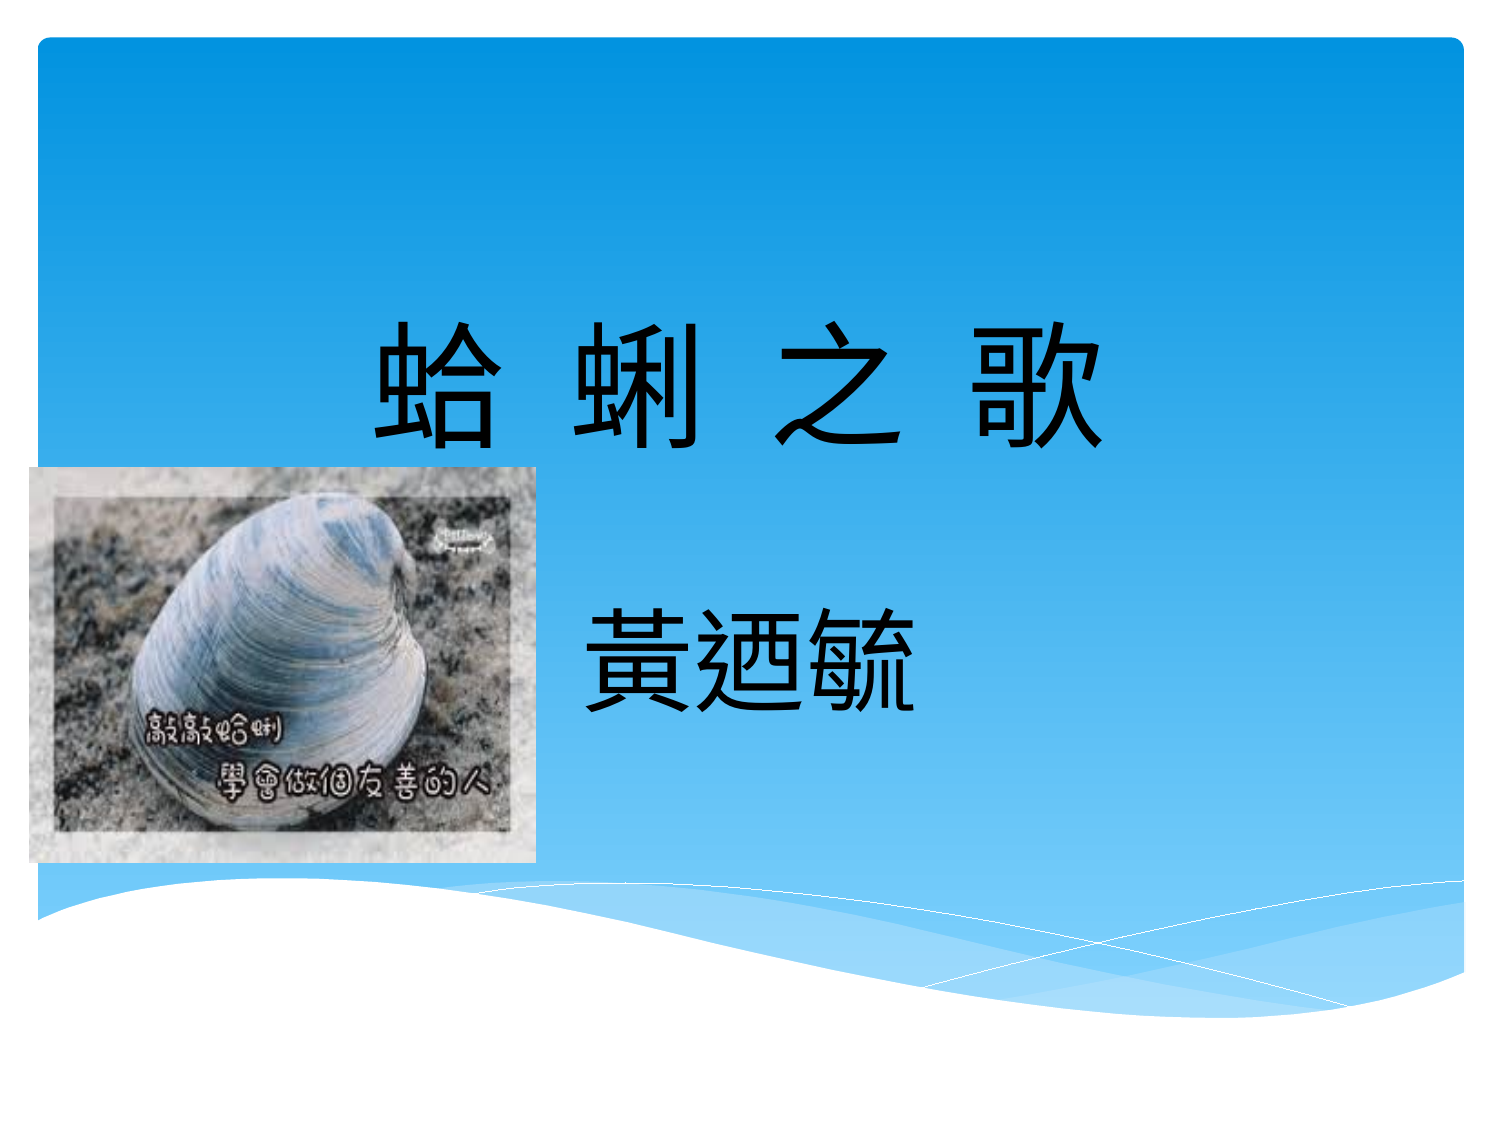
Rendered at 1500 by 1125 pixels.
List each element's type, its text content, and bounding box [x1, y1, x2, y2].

picture [29, 467, 536, 863]
subtitle 黃迺毓 [541, 583, 1275, 825]
title 蛤 蜊 之 歌 [100, 117, 1376, 473]
